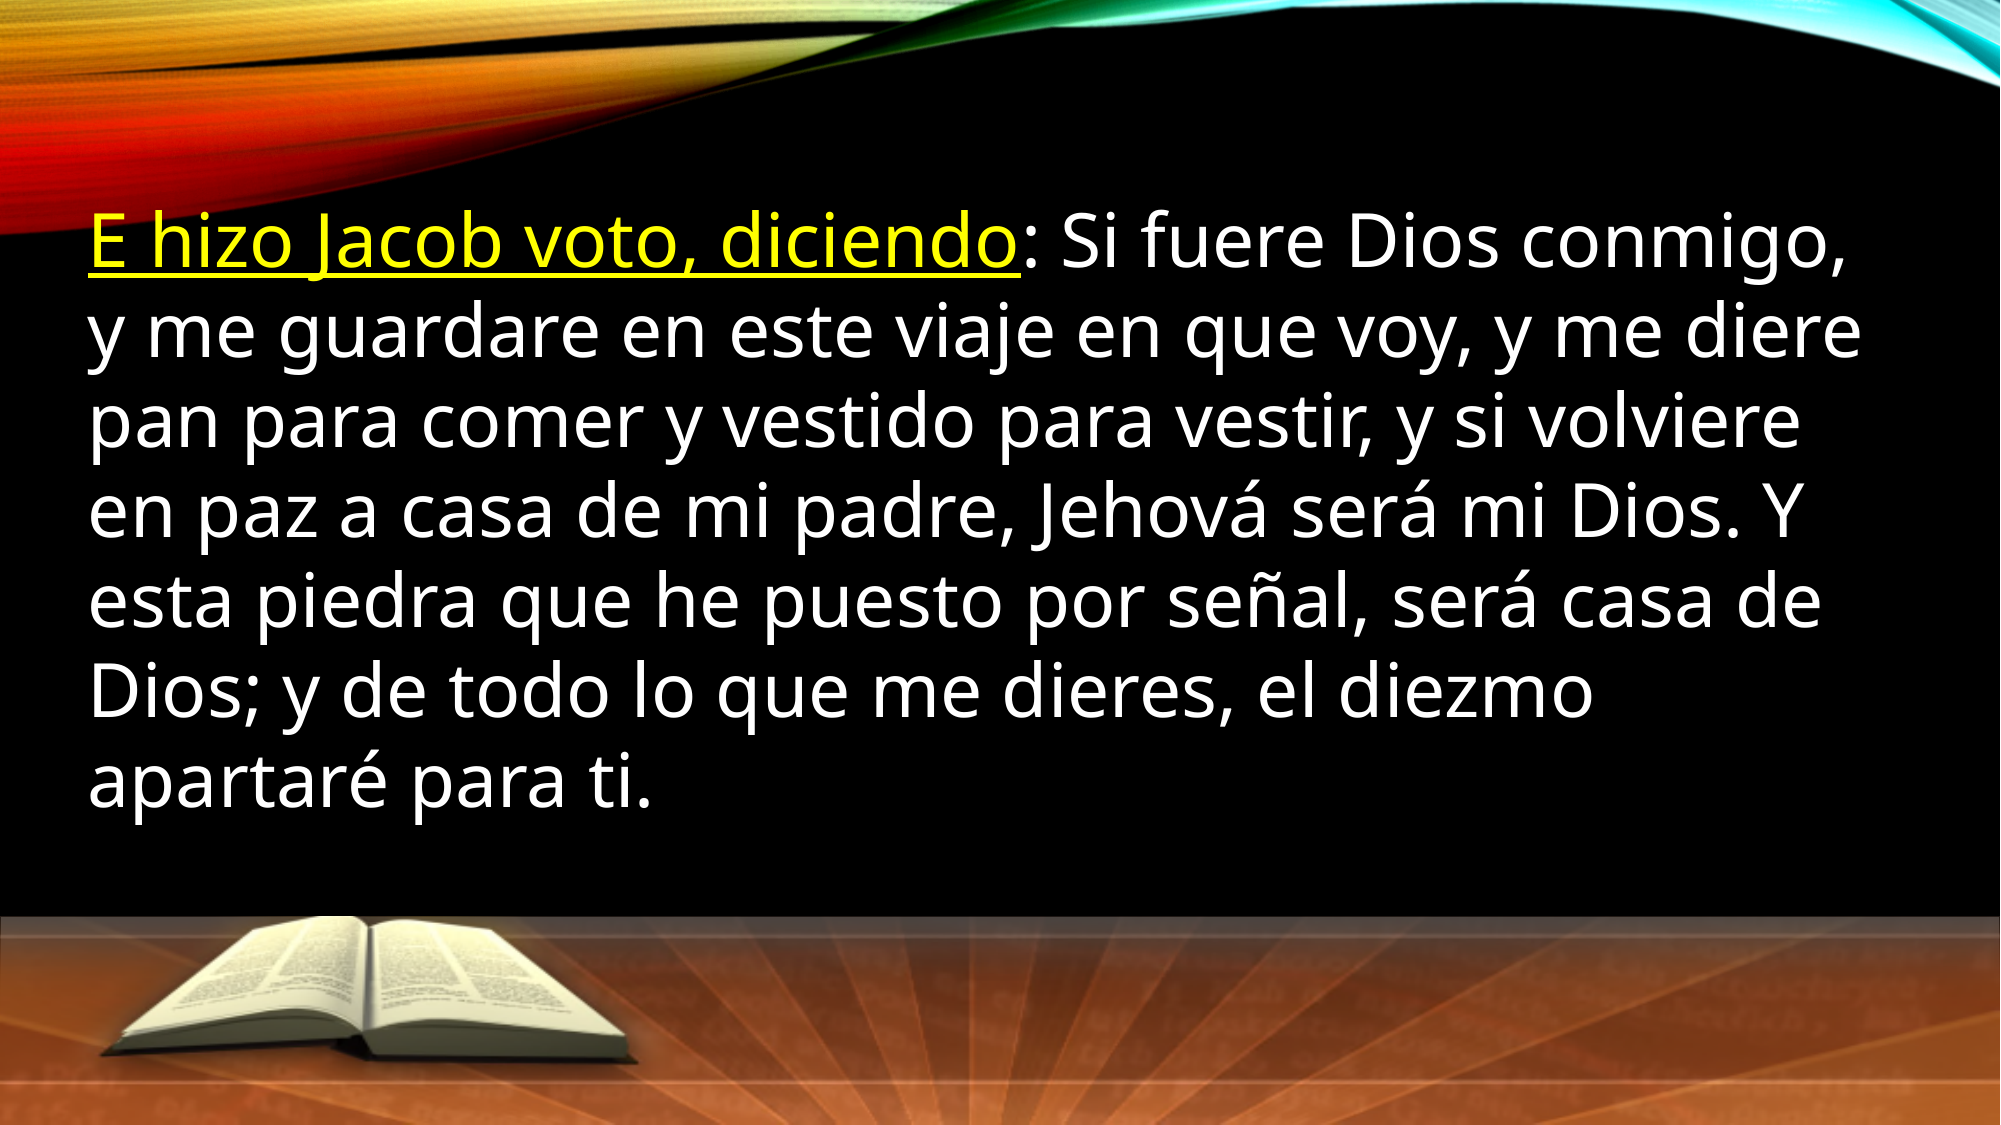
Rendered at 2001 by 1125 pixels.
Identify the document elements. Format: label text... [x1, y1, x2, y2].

text_box E hizo Jacob voto, diciendo: Si fuere Dios conmigo, y me guardare en este viaje en que voy, y me diere pan para comer y vestido para vestir, y si volviere en paz a casa de mi padre, Jehová será mi Dios. Y esta piedra que he puesto por señal, será casa de Dios; y de todo lo que me dieres, el diezmo apartaré para ti. Genesis 28:20-22. [73, 184, 1919, 915]
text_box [0, 915, 2000, 1125]
picture [0, 0, 2000, 237]
